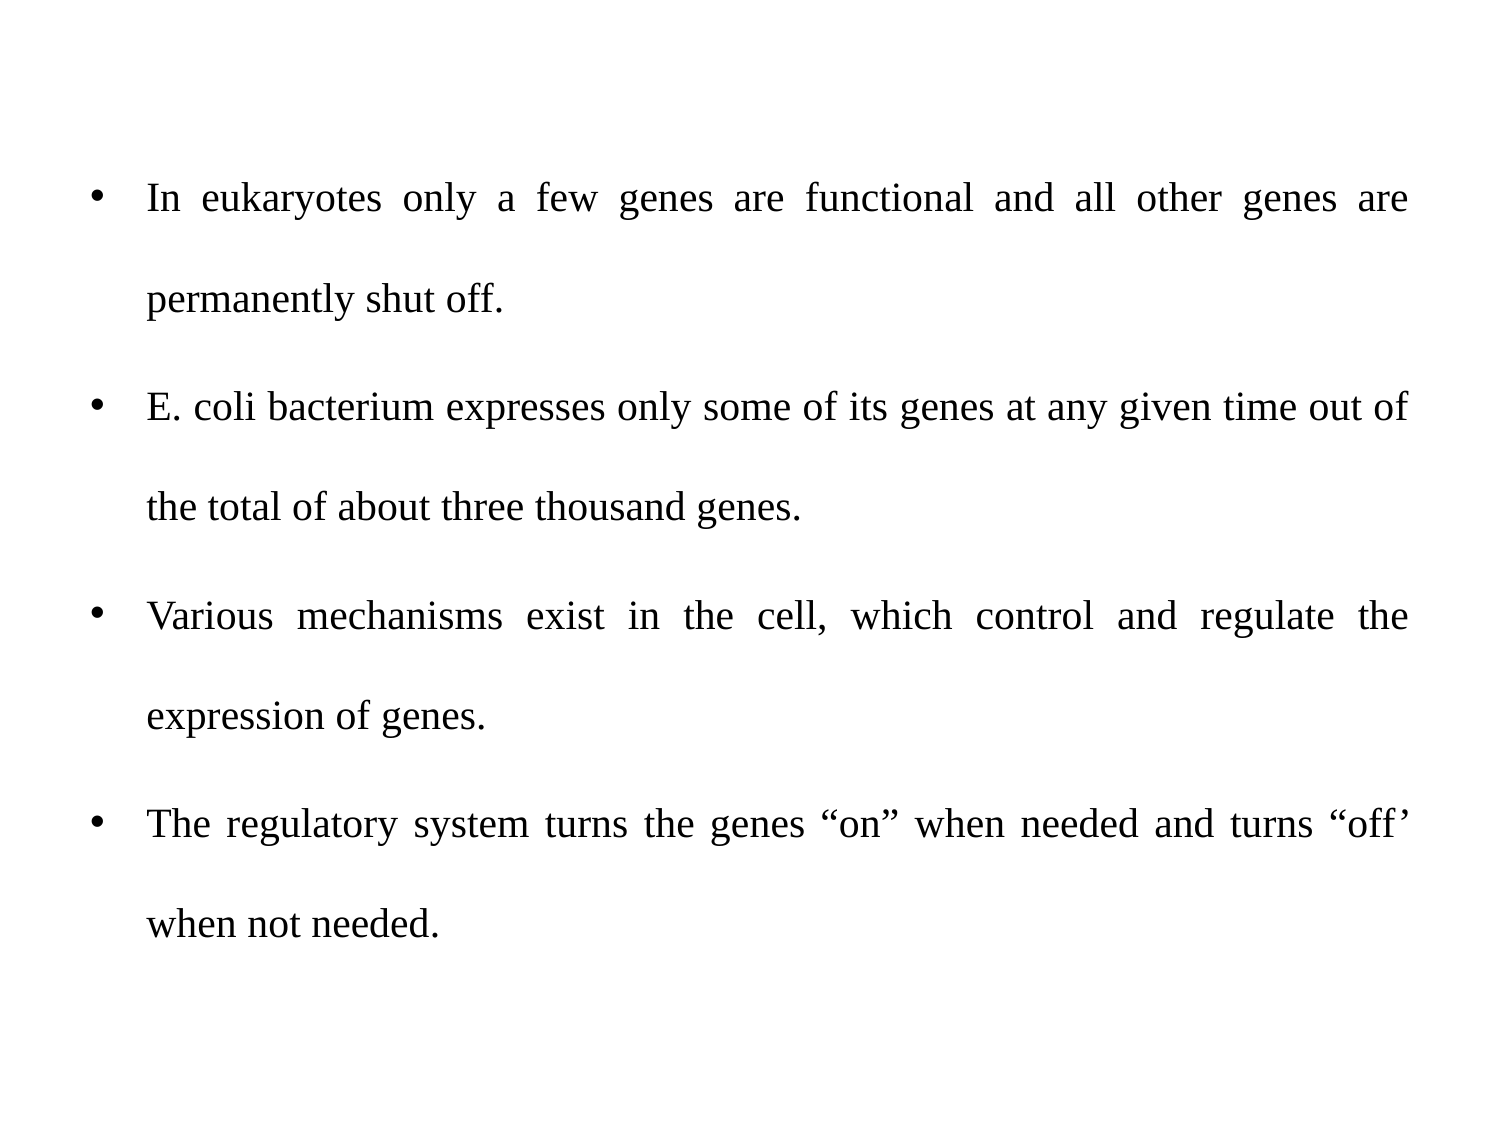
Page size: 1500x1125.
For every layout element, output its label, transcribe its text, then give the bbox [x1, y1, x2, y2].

list In eukaryotes only a few genes are functional and all other genes are permanently shut off. E. coli bacterium expresses only some of its genes at any given time out of the total of about three thousand genes. Various mechanisms exist in the cell, which control and regulate the expression of genes. The regulatory system turns the genes “on” when needed and turns “off’ when not needed. [75, 112, 1425, 1088]
